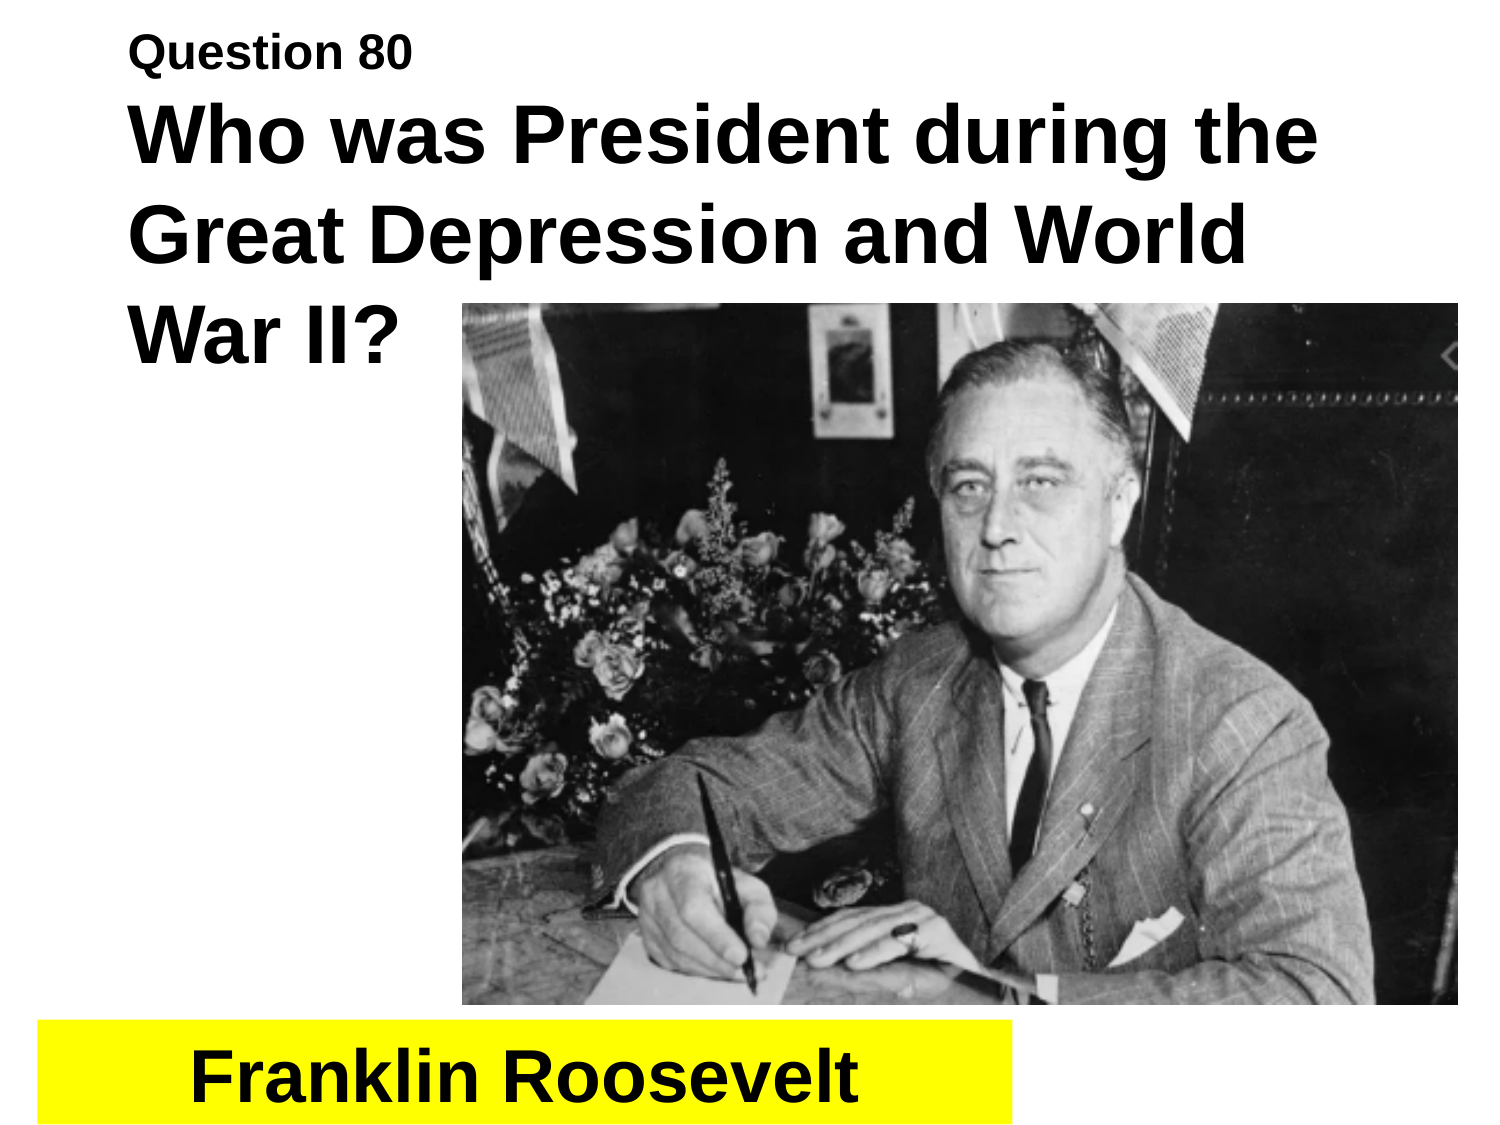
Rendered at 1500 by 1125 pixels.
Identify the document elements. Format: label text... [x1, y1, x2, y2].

title Question 80 Who was President during the Great Depression and World War II? [112, 24, 1438, 375]
text_box Franklin Roosevelt [37, 1019, 1013, 1125]
picture [462, 303, 1458, 1005]
